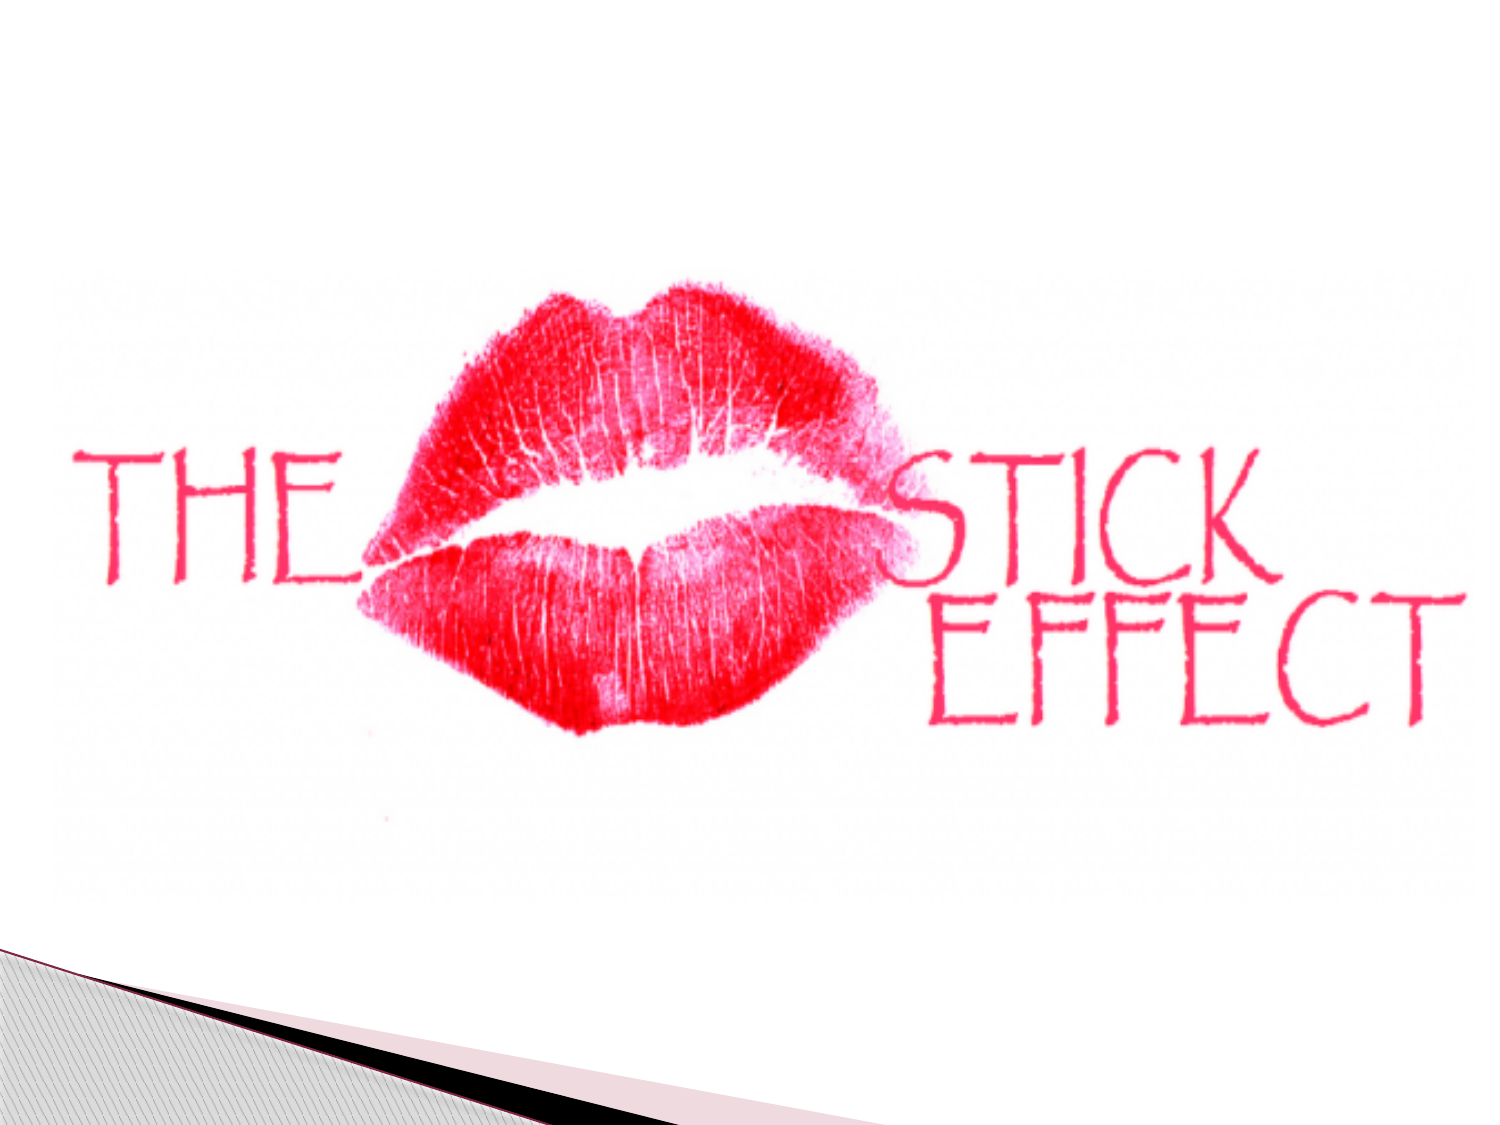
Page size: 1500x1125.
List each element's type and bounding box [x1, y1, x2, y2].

list [52, 266, 1477, 905]
